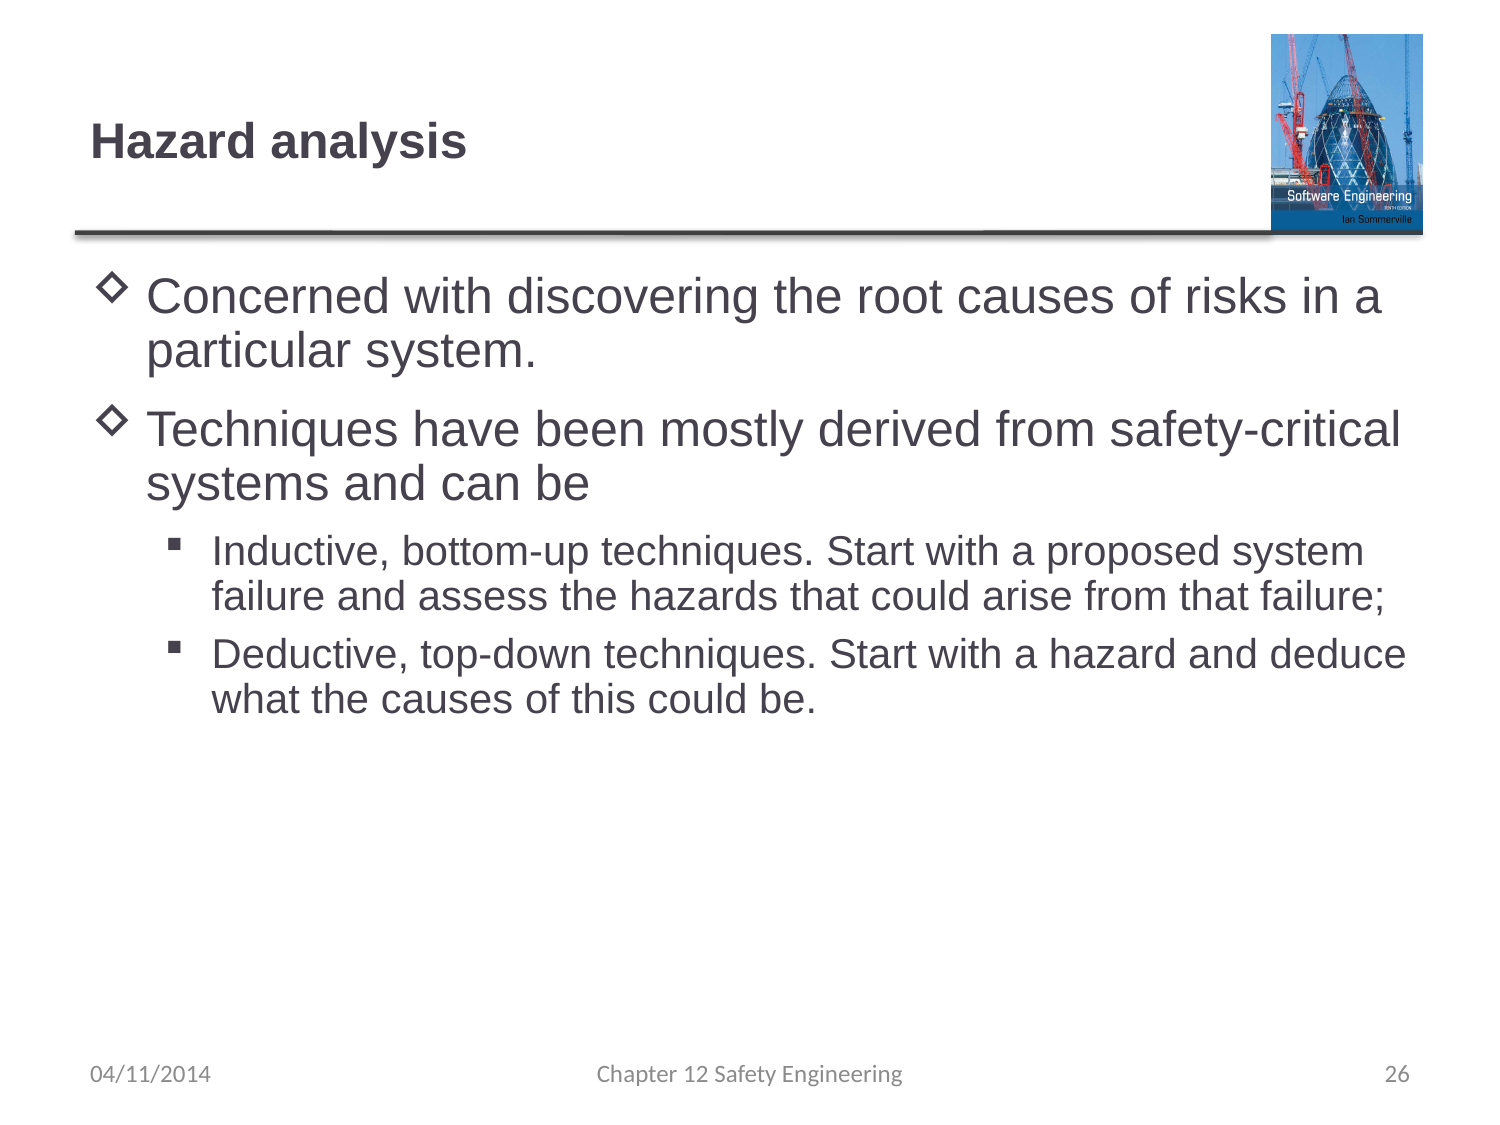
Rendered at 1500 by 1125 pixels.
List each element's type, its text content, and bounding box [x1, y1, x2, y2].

list Concerned with discovering the root causes of risks in a particular system. Techniques have been mostly derived from safety-critical systems and can be Inductive, bottom-up techniques. Start with a proposed system failure and assess the hazards that could arise from that failure; Deductive, top-down techniques. Start with a hazard and deduce what the causes of this could be. [75, 262, 1425, 1005]
picture [1271, 34, 1423, 230]
title Hazard analysis [74, 44, 1272, 233]
footer Chapter 12 Safety Engineering [512, 1042, 988, 1103]
slide_number 26 [1074, 1042, 1425, 1103]
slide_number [75, 1042, 425, 1103]
